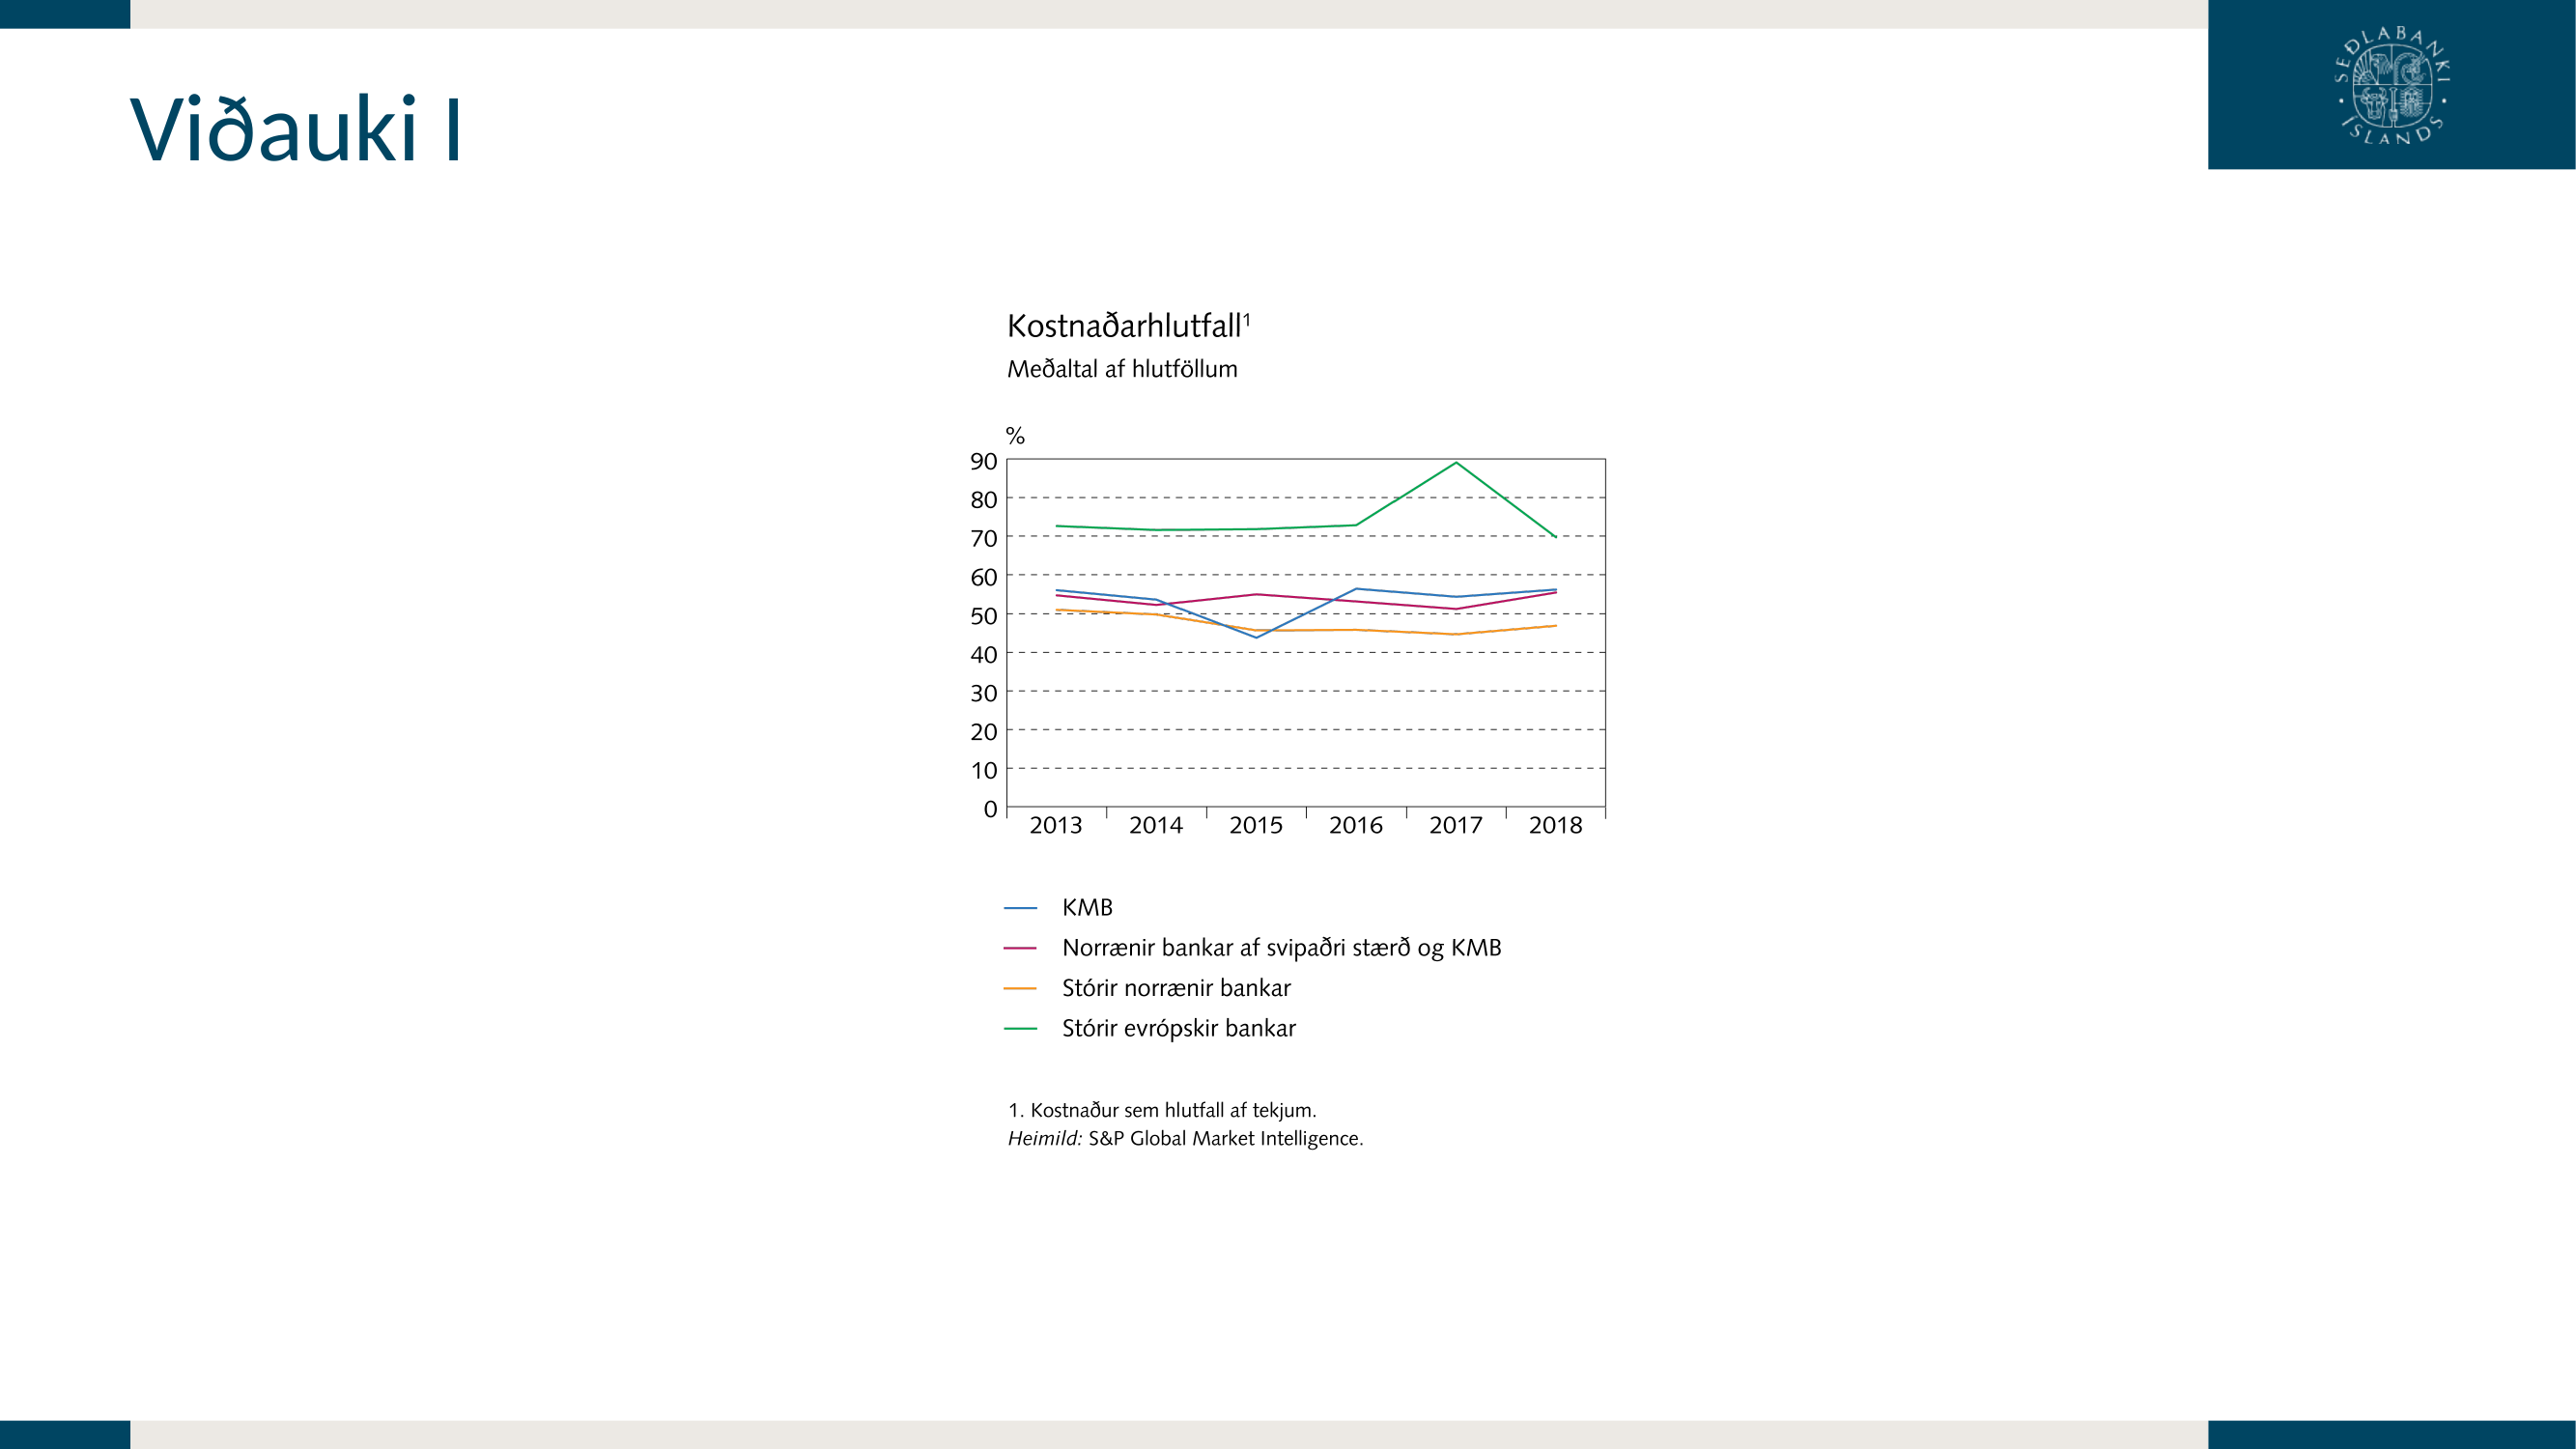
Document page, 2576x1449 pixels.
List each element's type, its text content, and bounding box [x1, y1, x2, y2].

picture [970, 298, 1606, 1151]
title Viðauki I [129, 86, 2178, 290]
